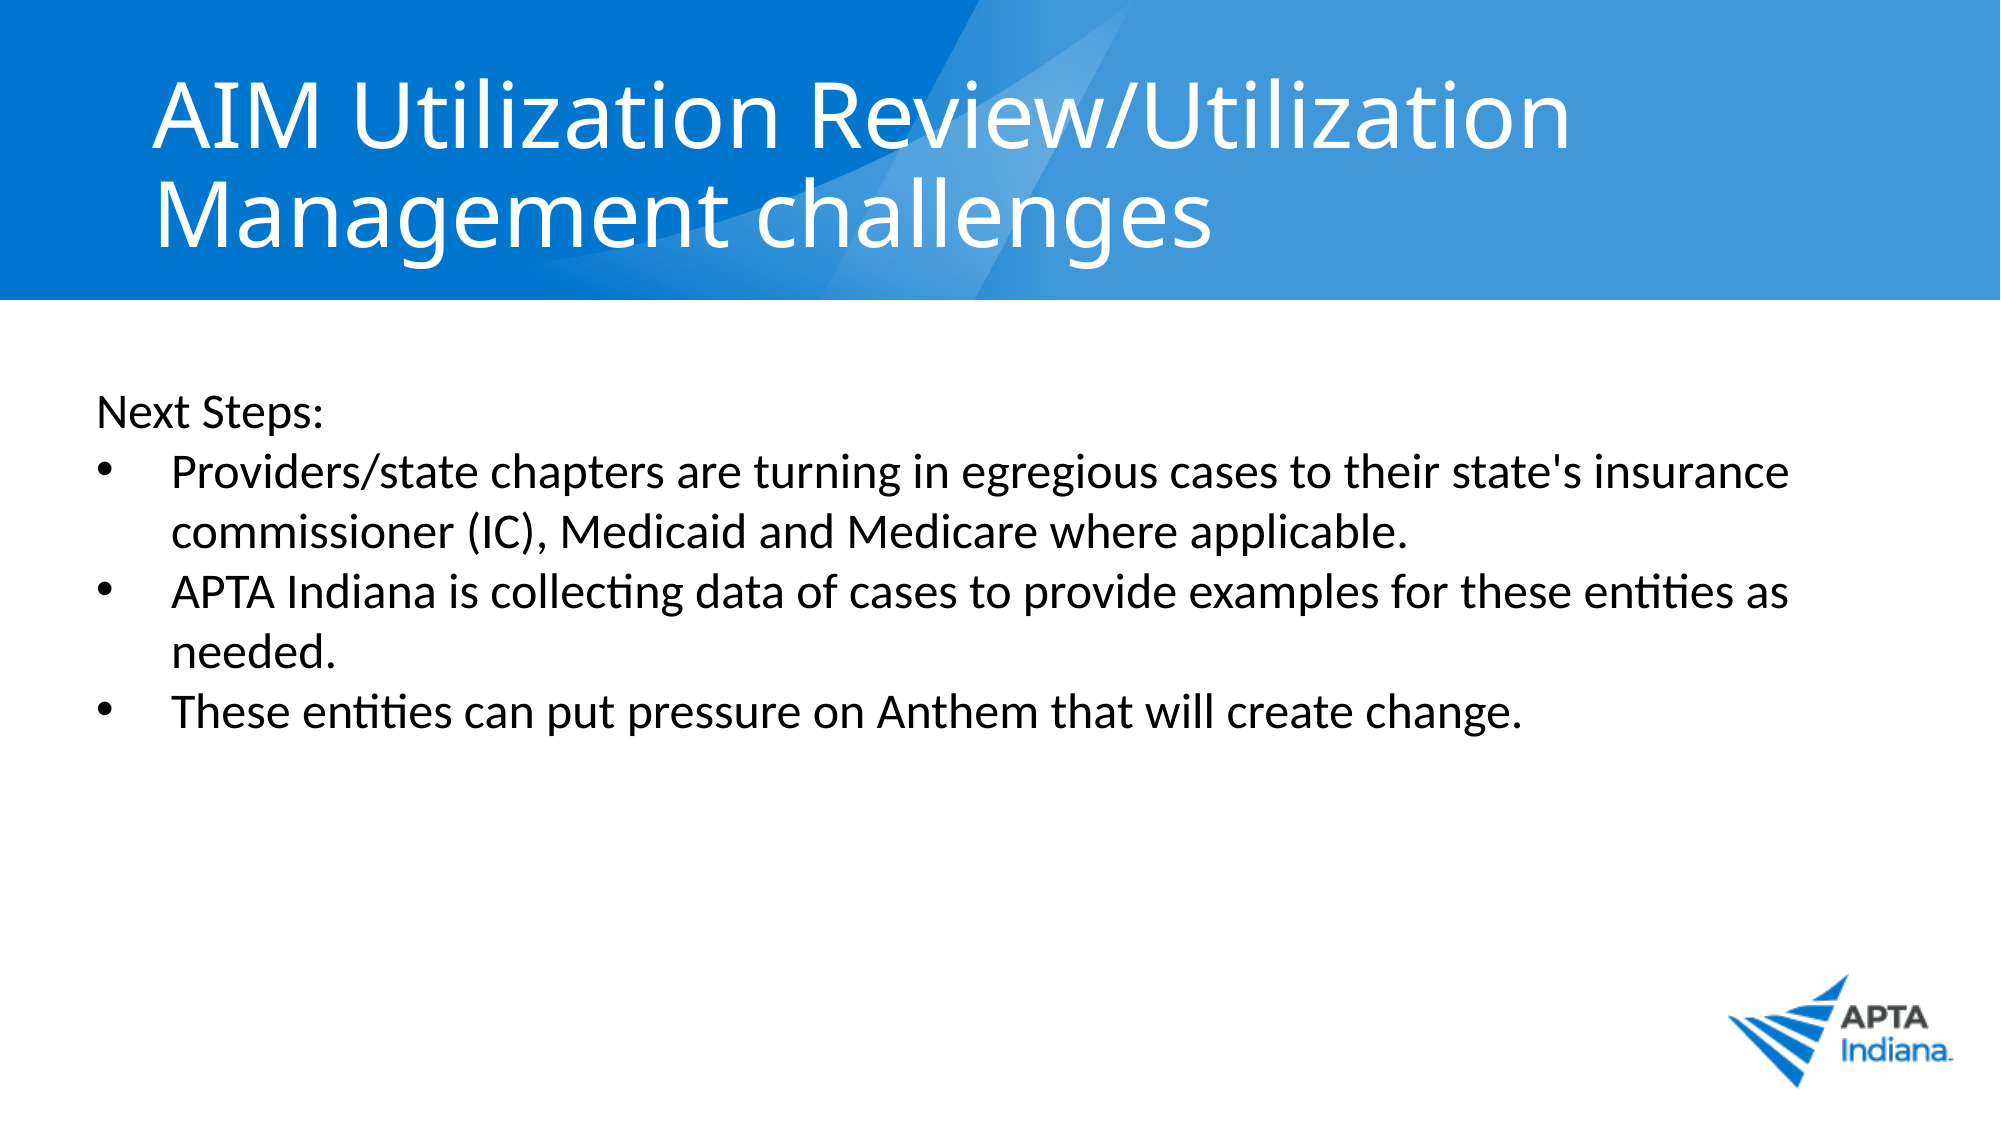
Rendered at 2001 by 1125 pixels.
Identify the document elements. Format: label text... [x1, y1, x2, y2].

picture [0, 0, 2000, 300]
picture [1727, 974, 1969, 1089]
text_box Next Steps: Providers/state chapters are turning in egregious cases to their state's insurance commissioner (IC), Medicaid and Medicare where applicable. APTA Indiana is collecting data of cases to provide examples for these entities as needed. These entities can put pressure on Anthem that will create change. [81, 370, 1930, 746]
